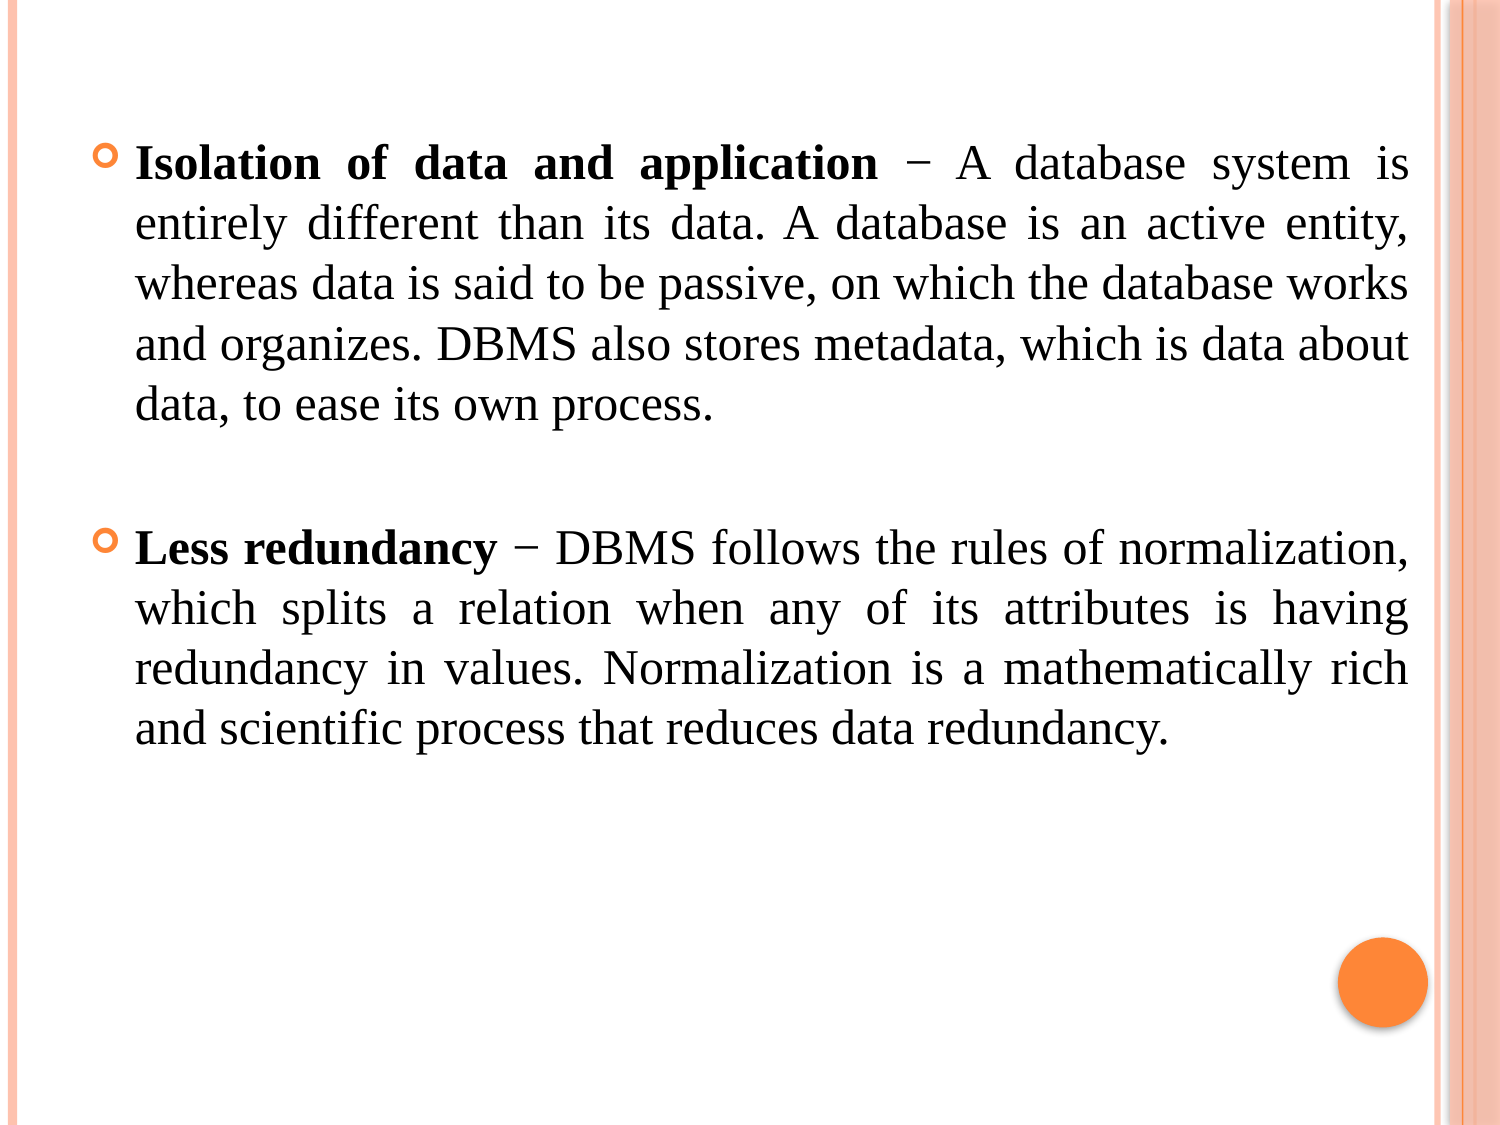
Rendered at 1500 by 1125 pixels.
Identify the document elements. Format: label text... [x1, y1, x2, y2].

list Isolation of data and application − A database system is entirely different than its data. A database is an active entity, whereas data is said to be passive, on which the database works and organizes. DBMS also stores metadata, which is data about data, to ease its own process. Less redundancy − DBMS follows the rules of normalization, which splits a relation when any of its attributes is having redundancy in values. Normalization is a mathematically rich and scientific process that reduces data redundancy. [75, 50, 1425, 1125]
